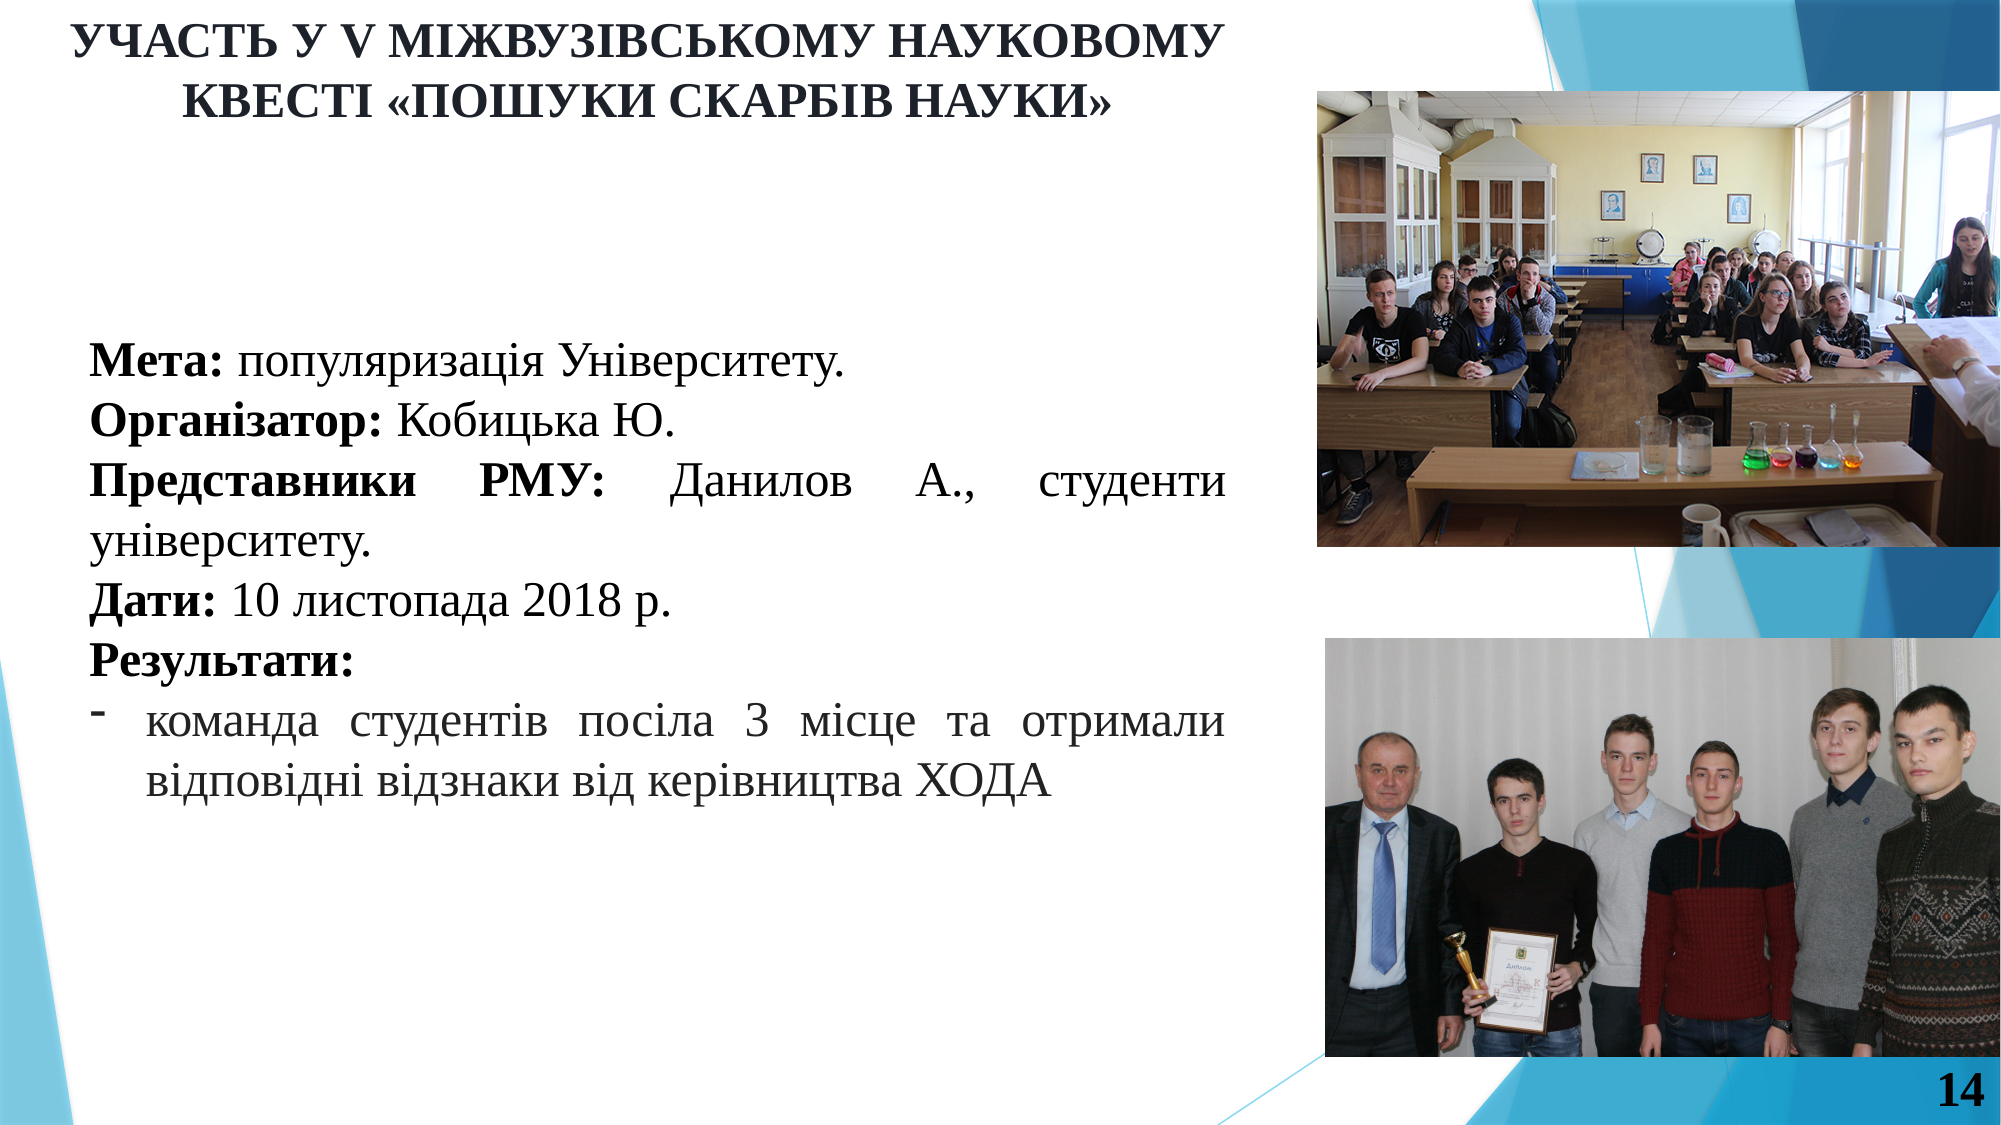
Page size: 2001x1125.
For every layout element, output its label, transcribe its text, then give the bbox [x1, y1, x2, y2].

text_box УЧАСТЬ У V МІЖВУЗІВСЬКОМУ НАУКОВОМУ КВЕСТІ «ПОШУКИ СКАРБІВ НАУКИ» [0, 0, 1297, 135]
text_box 14 [1921, 1065, 2000, 1124]
picture [1316, 91, 2000, 548]
text_box Мета: популяризація Університету. Організатор: Кобицька Ю. Представники РМУ: Данилов А., студенти університету. Дати: 10 листопада 2018 р. Результати: команда студентів посіла 3 місце та отримали відповідні відзнаки від керівництва ХОДА [74, 319, 1242, 815]
picture [1324, 638, 2000, 1057]
